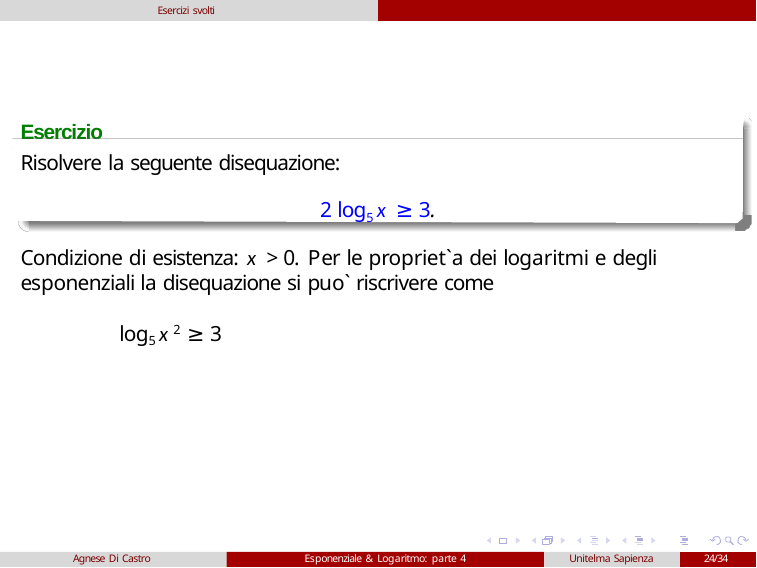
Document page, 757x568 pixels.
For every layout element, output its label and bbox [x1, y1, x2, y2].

slide_number [302, 552, 469, 568]
footer [71, 552, 156, 568]
text_box [0, 0, 756, 567]
